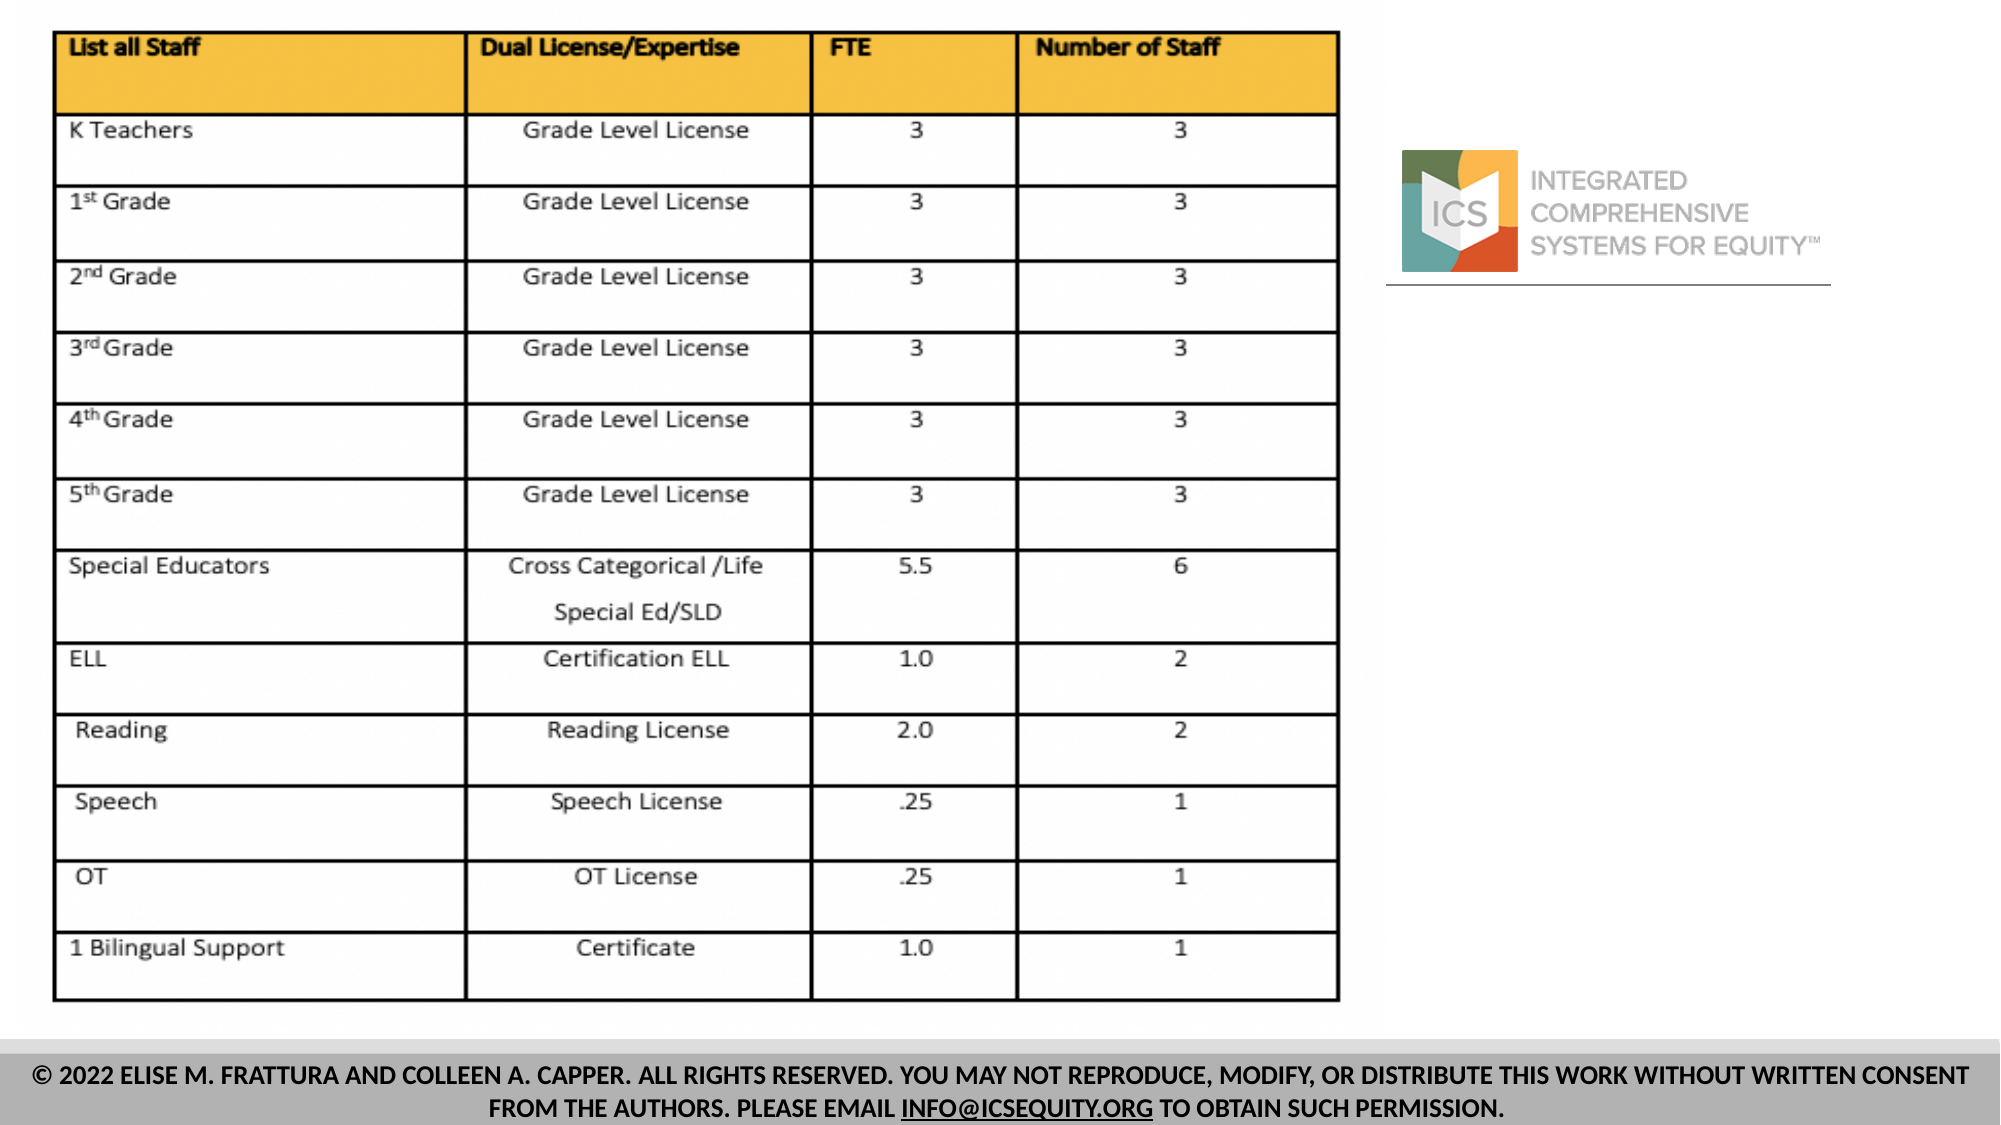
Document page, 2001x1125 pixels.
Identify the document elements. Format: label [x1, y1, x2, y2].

picture [1402, 150, 1820, 272]
picture [16, 0, 1386, 1032]
